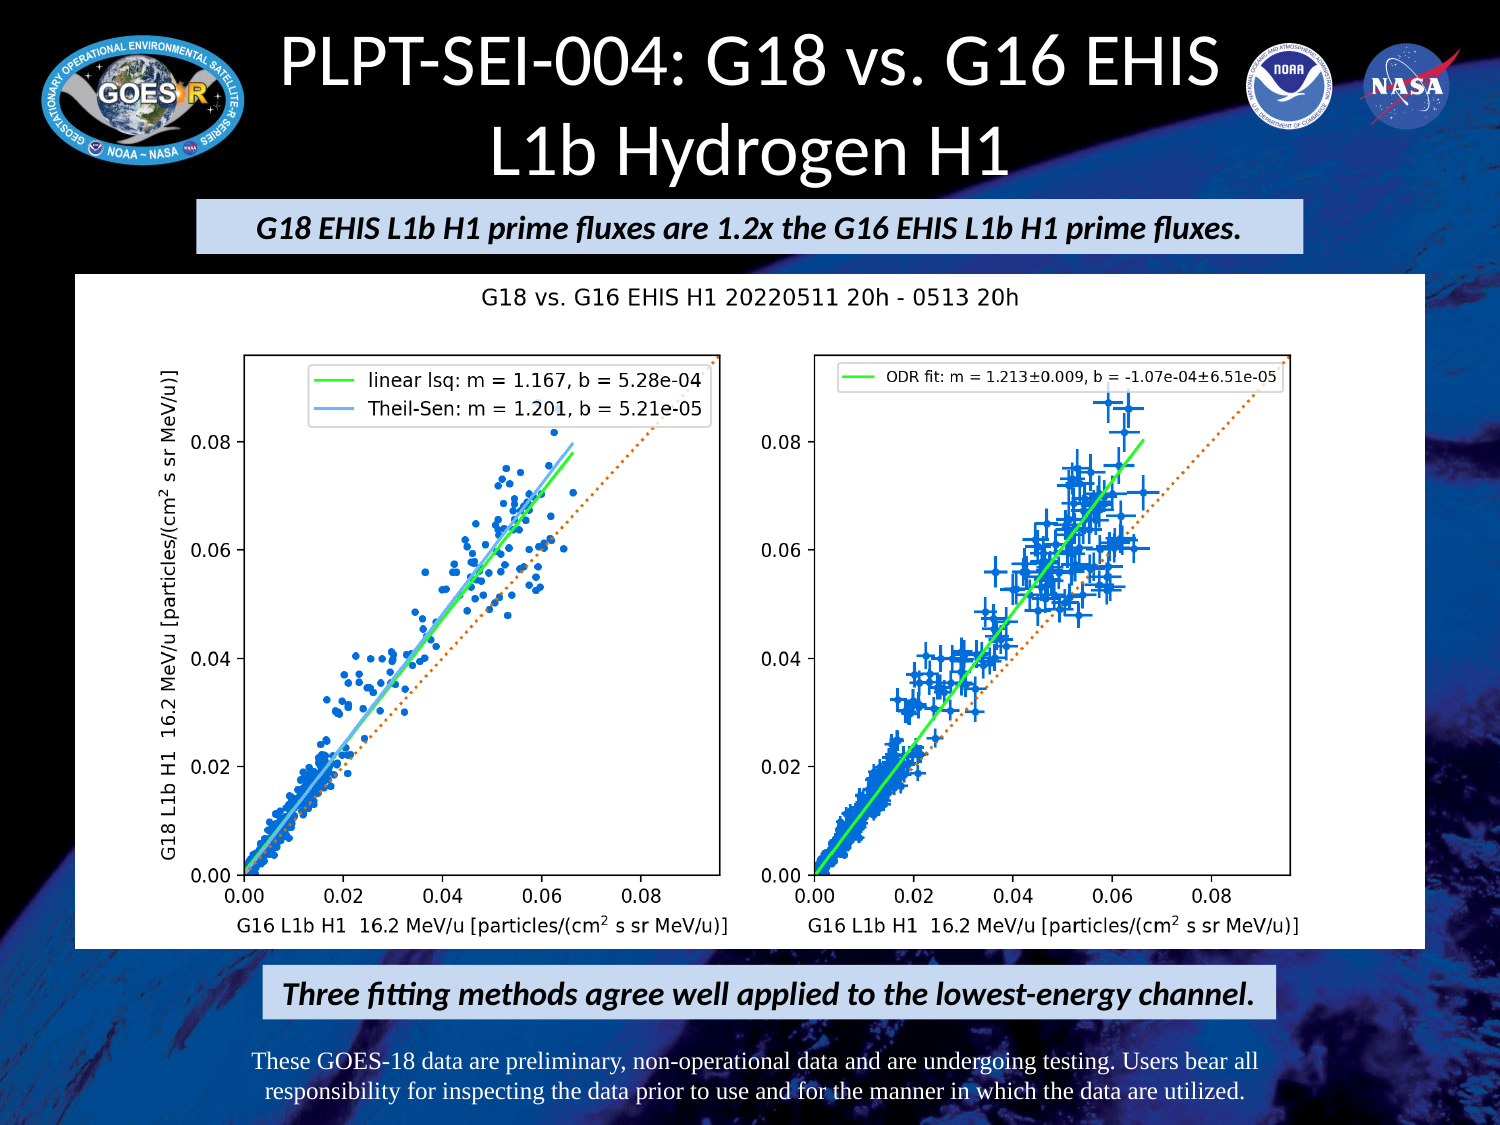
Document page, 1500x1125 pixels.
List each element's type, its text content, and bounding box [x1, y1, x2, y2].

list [74, 273, 1426, 950]
title PLPT-SEI-004: G18 vs. G16 EHIS L1b Hydrogen H1 [225, 21, 1277, 180]
text_box These GOES-18 data are preliminary, non-operational data and are undergoing testing. Users bear all responsibility for inspecting the data prior to use and for the manner in which the data are utilized. [211, 1037, 1300, 1119]
text_box G18 EHIS L1b H1 prime fluxes are 1.2x the G16 EHIS L1b H1 prime fluxes. [196, 199, 1304, 254]
picture [0, 0, 1500, 1125]
text_box Three fitting methods agree well applied to the lowest-energy channel. [262, 964, 1277, 1020]
